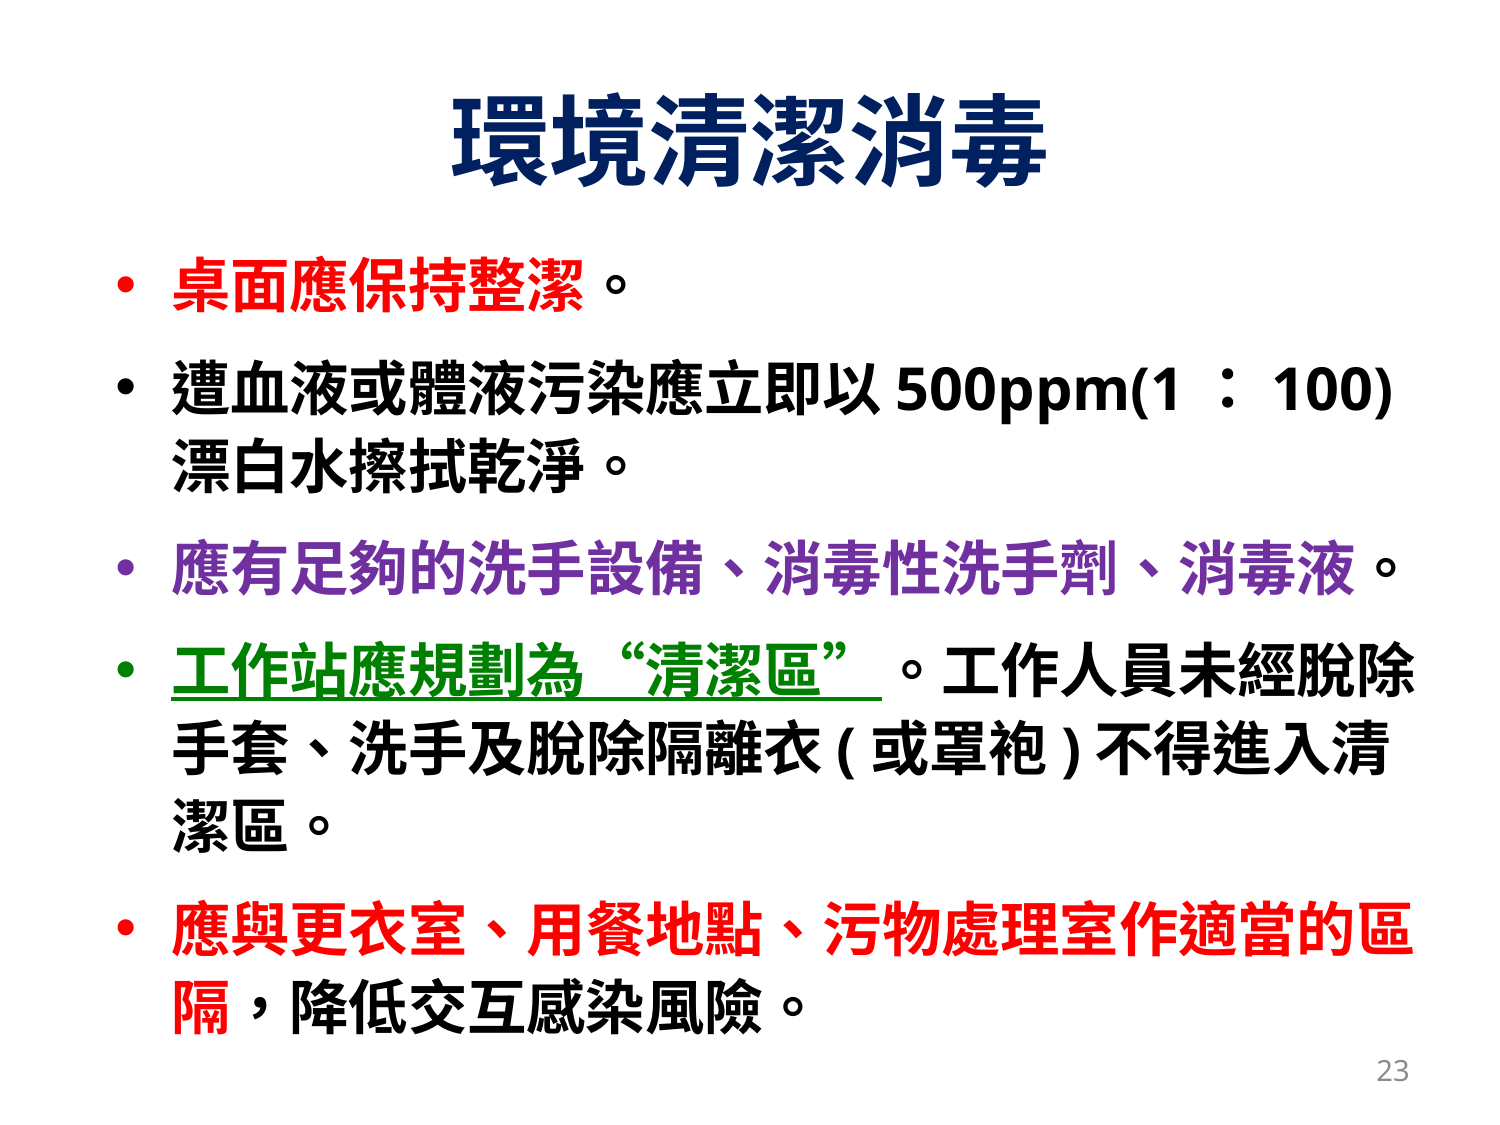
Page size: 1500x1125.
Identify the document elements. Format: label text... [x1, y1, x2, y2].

title 環境清潔消毒 [75, 45, 1425, 233]
slide_number 23 [1074, 1056, 1425, 1103]
list 桌面應保持整潔。 遭血液或體液污染應立即以500ppm(1：100)漂白水擦拭乾淨。 應有足夠的洗手設備、消毒性洗手劑、消毒液。 工作站應規劃為“清潔區”。工作人員未經脫除手套、洗手及脫除隔離衣(或罩袍)不得進入清潔區。 應與更衣室、用餐地點、污物處理室作適當的區隔，降低交互感染風險。 [100, 233, 1451, 1056]
